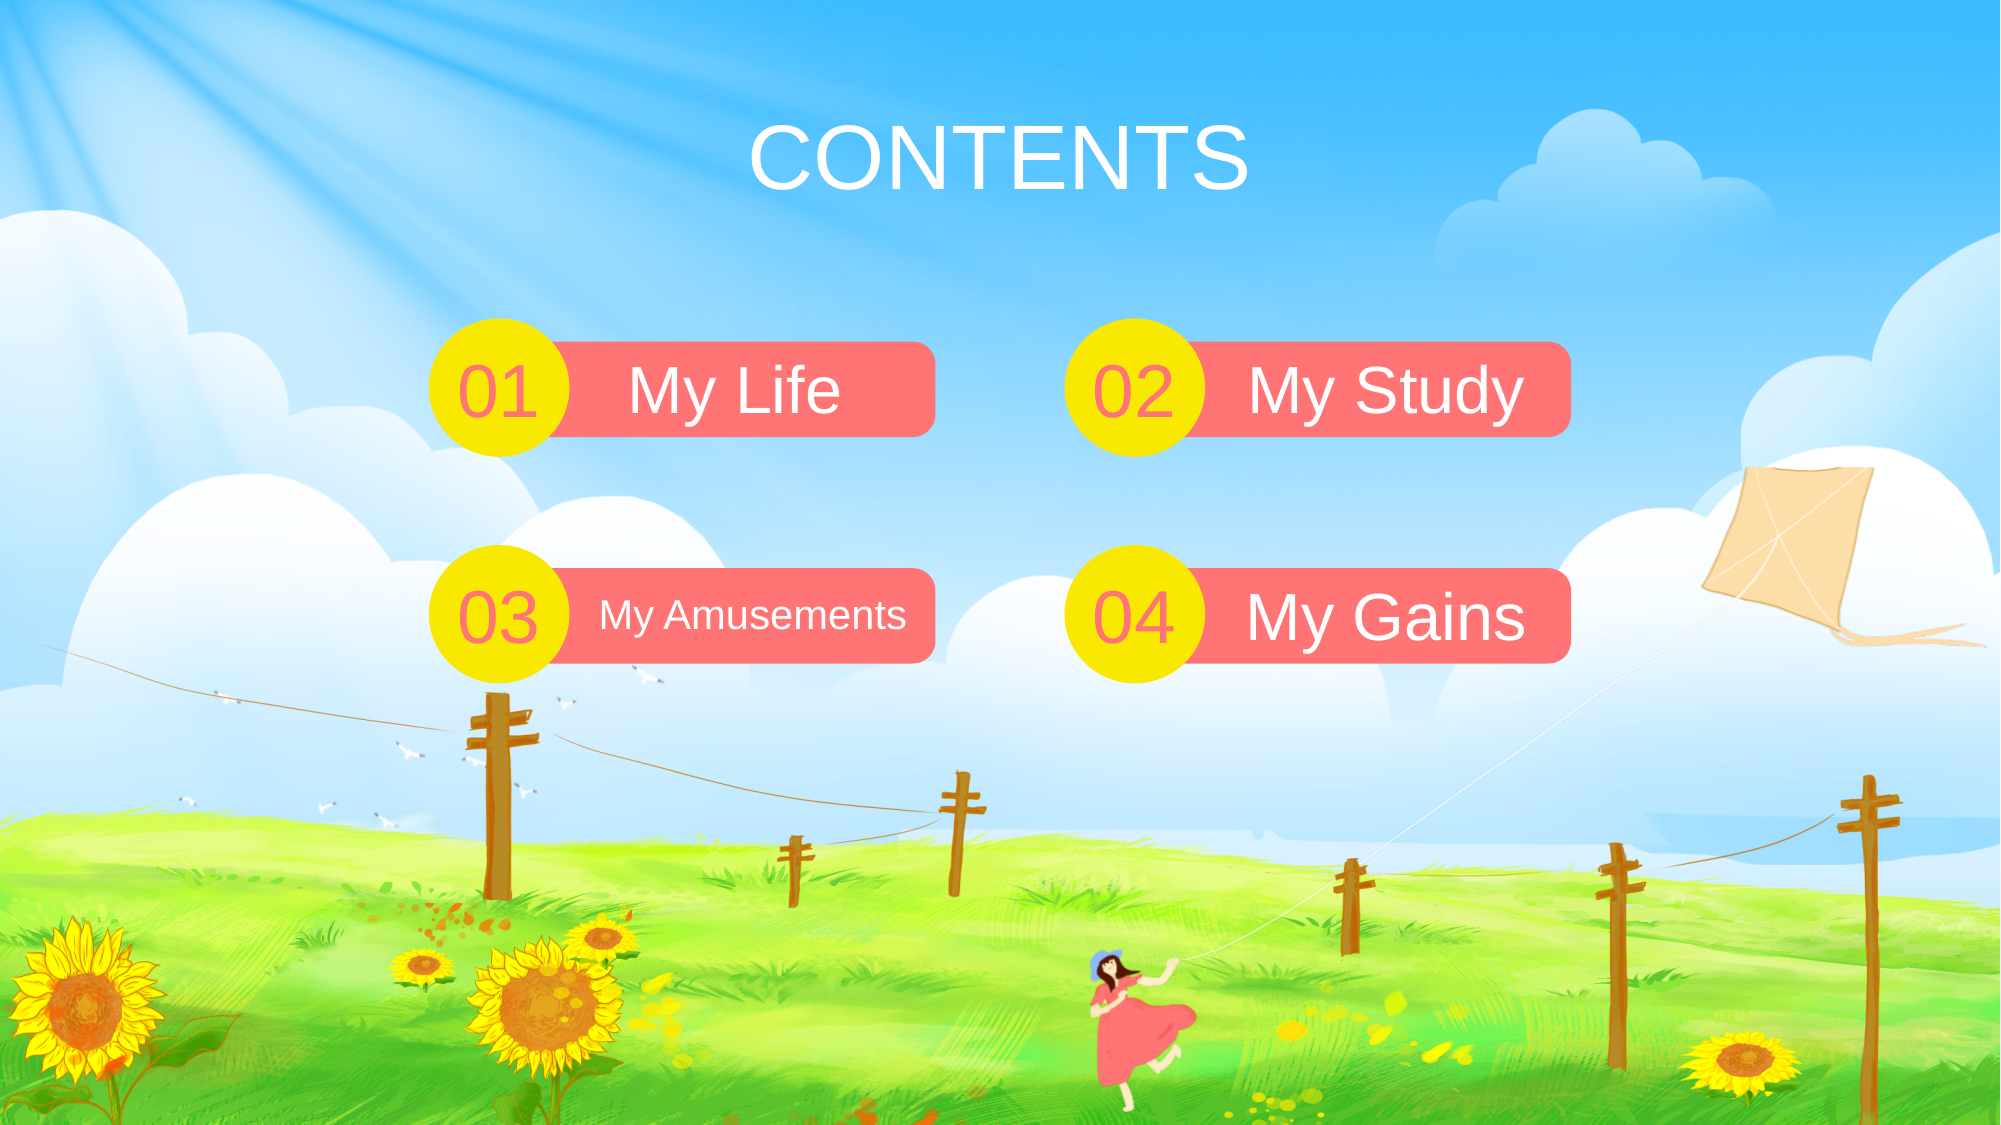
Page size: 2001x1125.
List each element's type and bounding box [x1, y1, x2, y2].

text_box [428, 318, 936, 457]
text_box [1064, 318, 1572, 457]
text_box [428, 544, 945, 684]
text_box [1064, 544, 1572, 684]
picture [0, 0, 2001, 1125]
